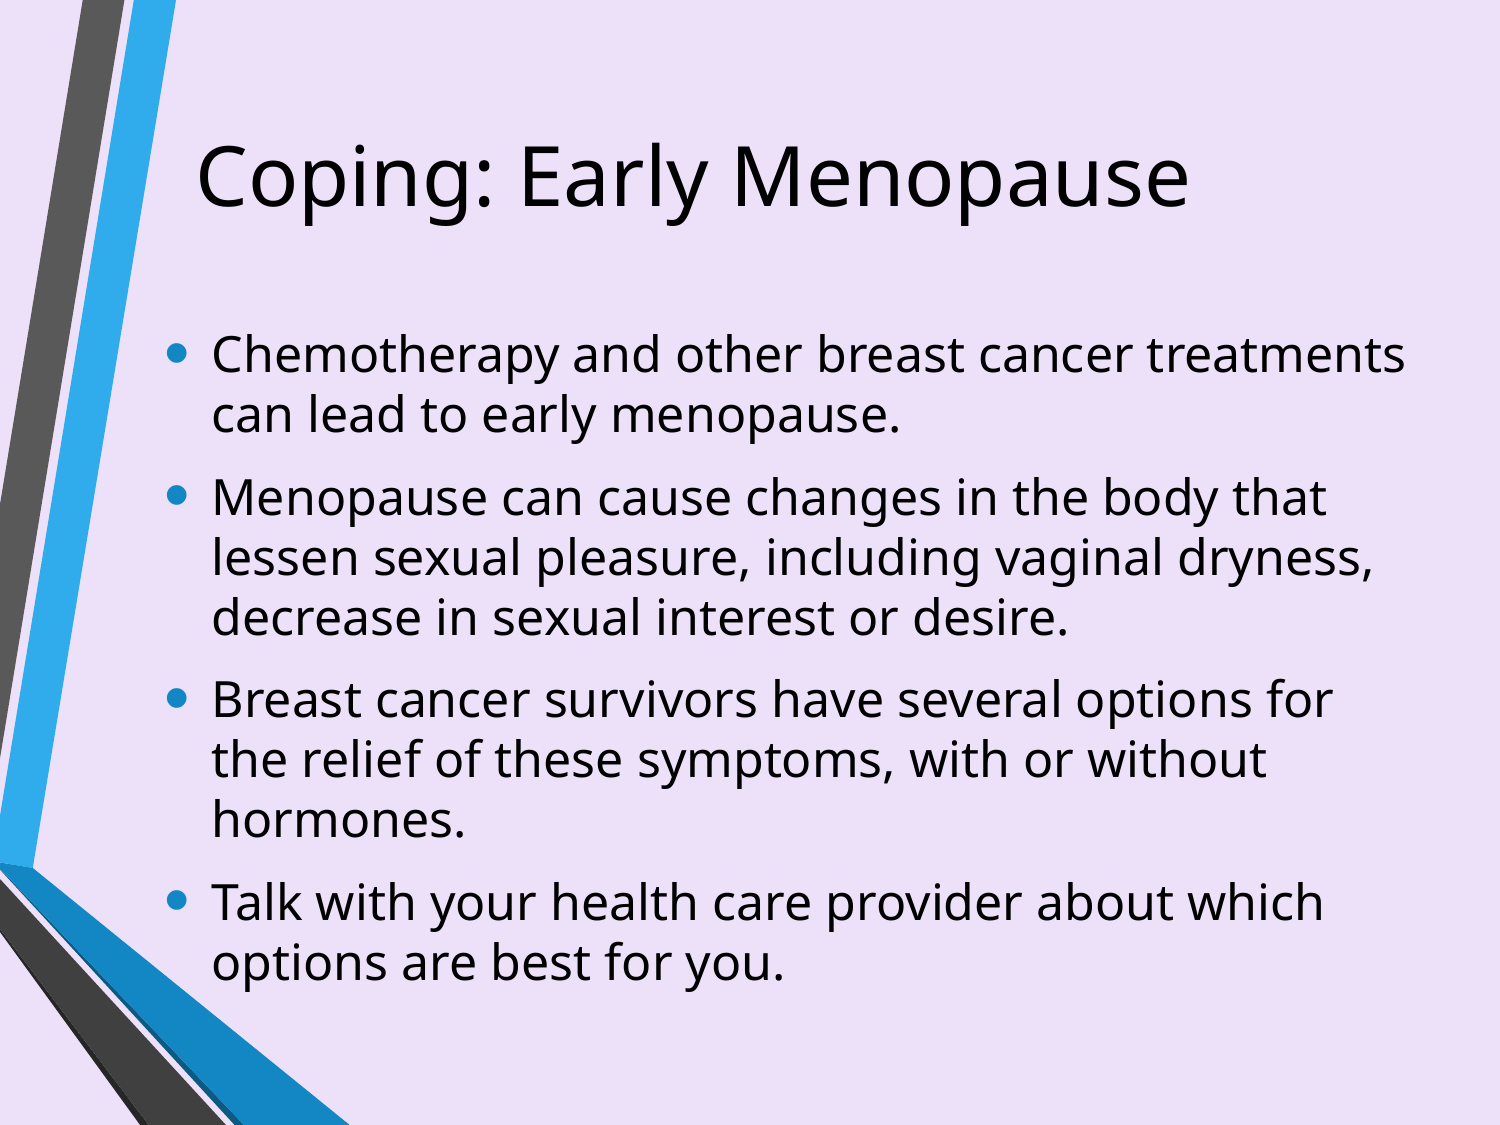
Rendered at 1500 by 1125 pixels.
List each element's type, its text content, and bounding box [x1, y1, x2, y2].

list Chemotherapy and other breast cancer treatments can lead to early menopause. Menopause can cause changes in the body that lessen sexual pleasure, including vaginal dryness, decrease in sexual interest or desire. Breast cancer survivors have several options for the relief of these symptoms, with or without hormones. Talk with your health care provider about which options are best for you. [149, 312, 1425, 1000]
title Coping: Early Menopause [125, 64, 1263, 282]
